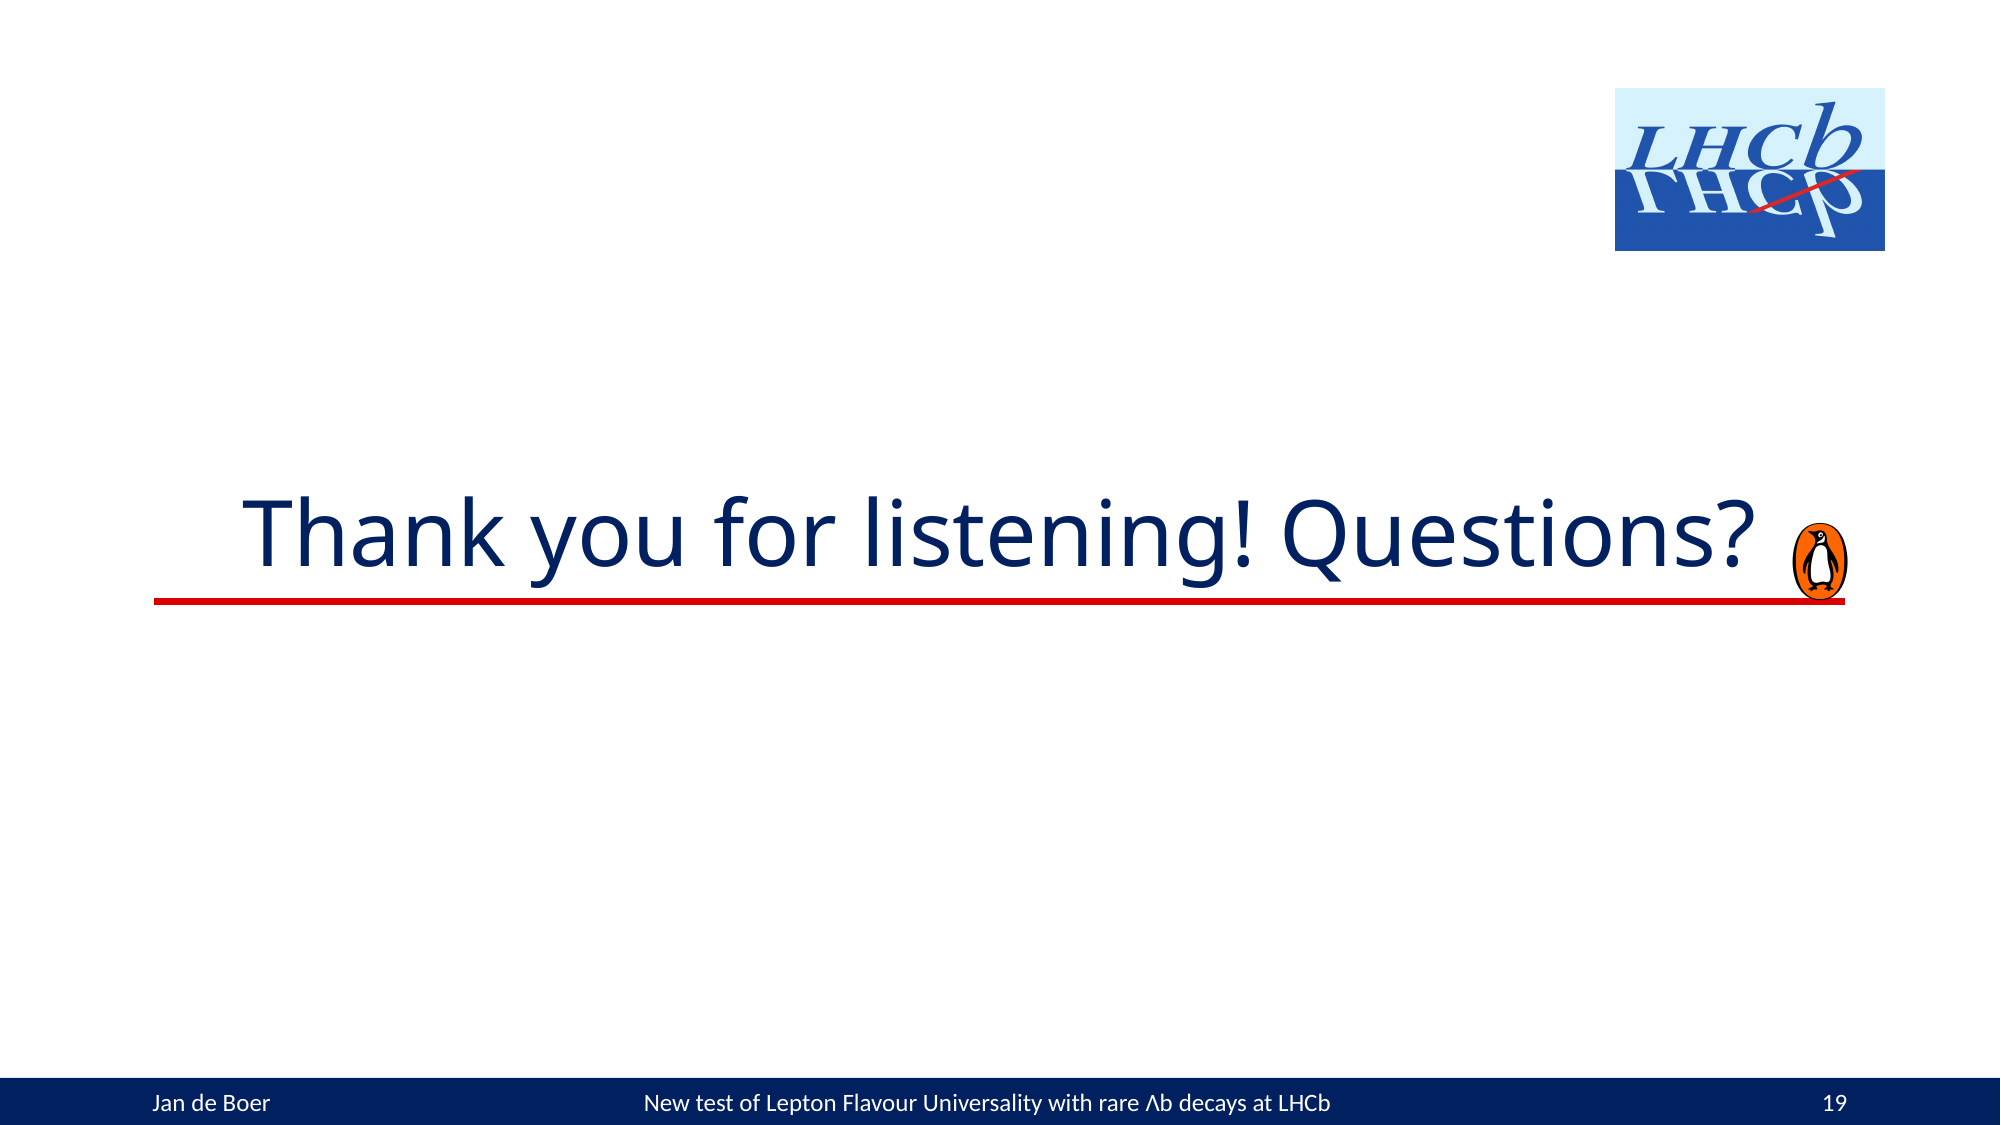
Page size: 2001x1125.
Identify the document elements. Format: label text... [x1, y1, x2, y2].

picture [1781, 512, 1859, 611]
picture [1615, 88, 1885, 251]
text_box [1863, 1077, 2000, 1125]
title Thank you for listening! Questions? [137, 447, 1863, 626]
text_box [0, 1077, 137, 1125]
slide_number Jan de Boer [137, 1071, 563, 1125]
slide_number 19 [1412, 1071, 1863, 1125]
footer New test of Lepton Flavour Universality with rare Ʌb decays at LHCb [563, 1071, 1412, 1125]
